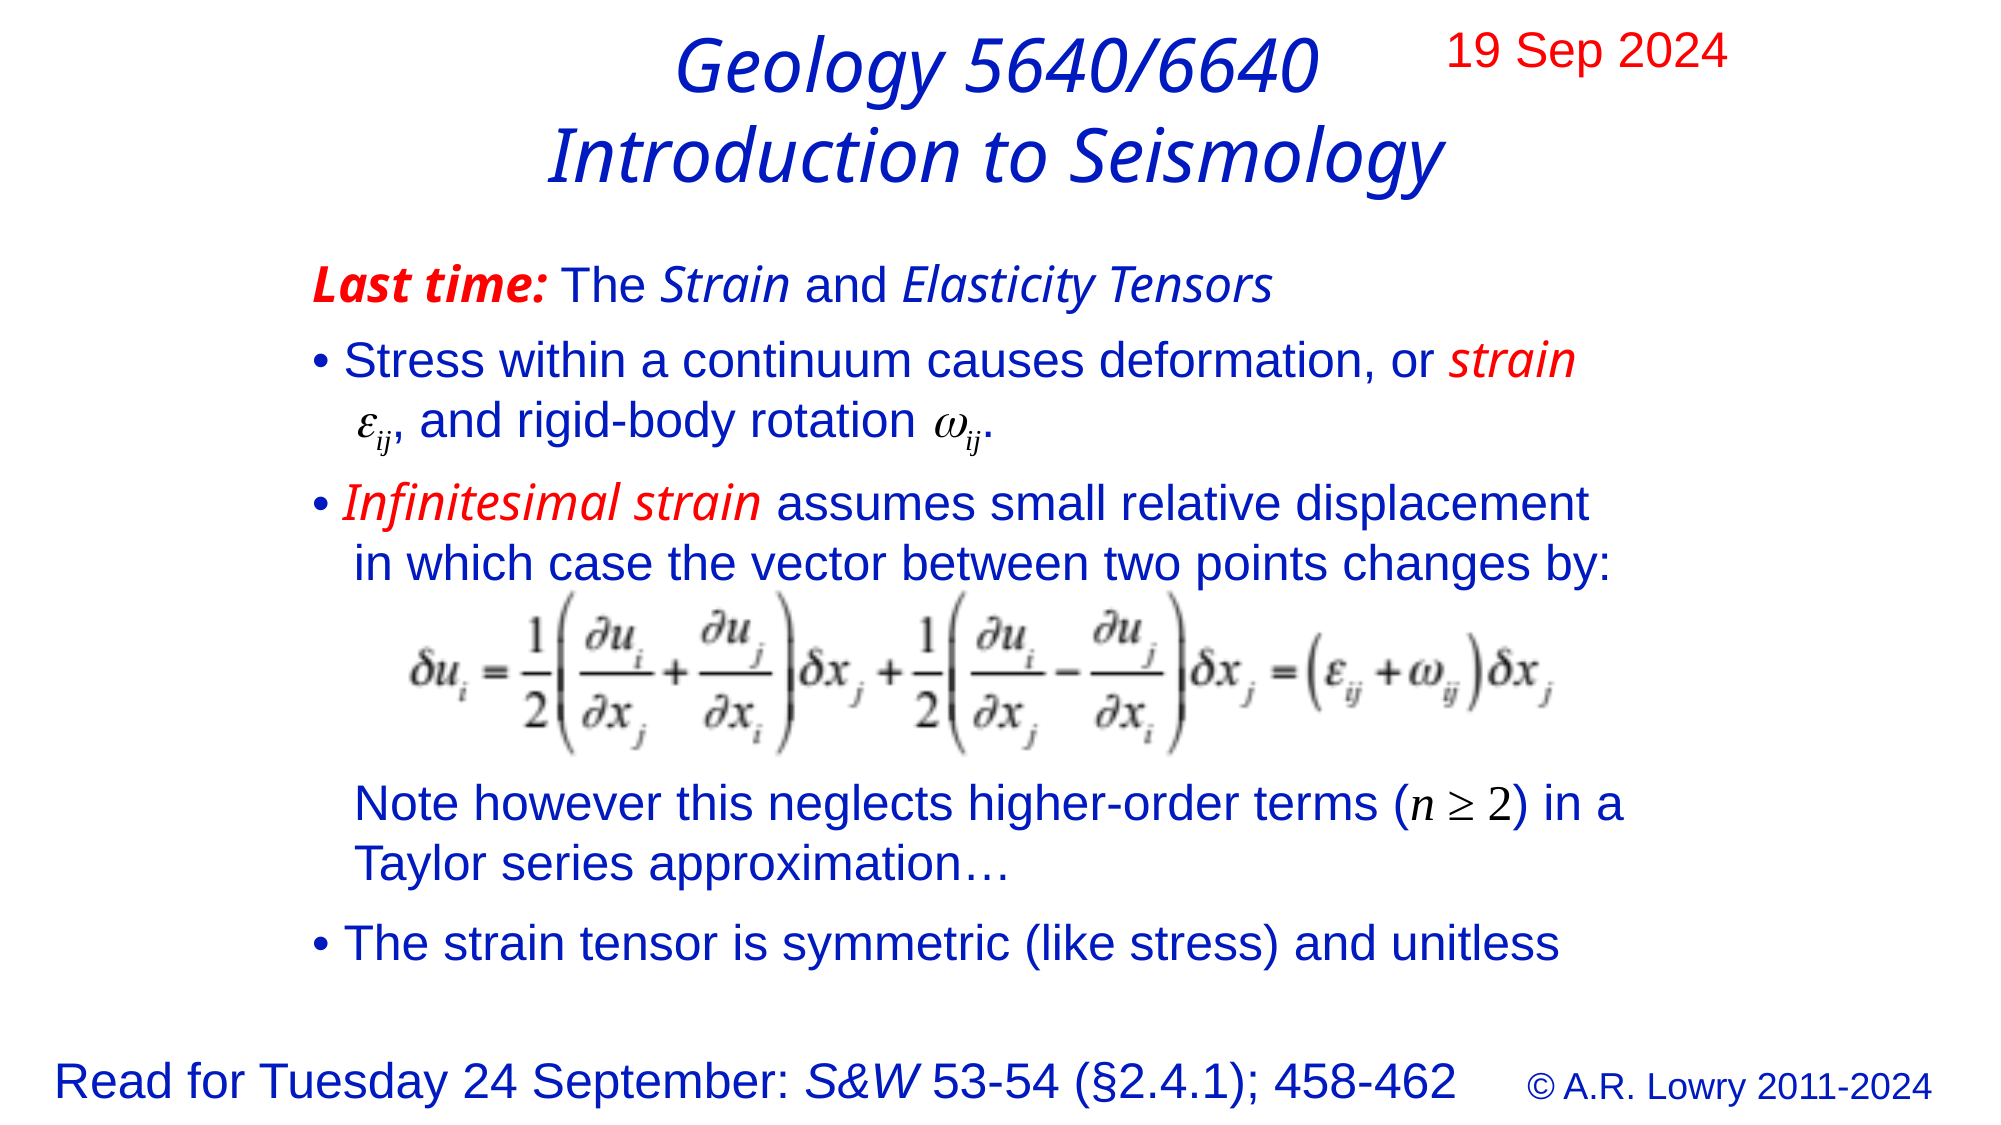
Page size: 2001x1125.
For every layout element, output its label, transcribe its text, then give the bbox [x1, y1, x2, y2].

text_box © A.R. Lowry 2011-2024 [1512, 1054, 1948, 1115]
picture [404, 582, 1559, 758]
text_box Read for Tuesday 24 September: S&W 53-54 (§2.4.1); 458-462 [39, 1041, 1473, 1117]
text_box 19 Sep 2024 [1430, 9, 1744, 85]
text_box Geology 5640/6640 Introduction to Seismology [534, 9, 1460, 205]
text_box Last time: The Strain and Elasticity Tensors • Stress within a continuum causes deformation, or strain eij, and rigid-body rotation wij. • Infinitesimal strain assumes small relative displacement in which case the vector between two points changes by: Note however this neglects higher-order terms (n ≥ 2) in a Taylor series approximation… • The strain tensor is symmetric (like stress) and unitless [297, 245, 1705, 979]
